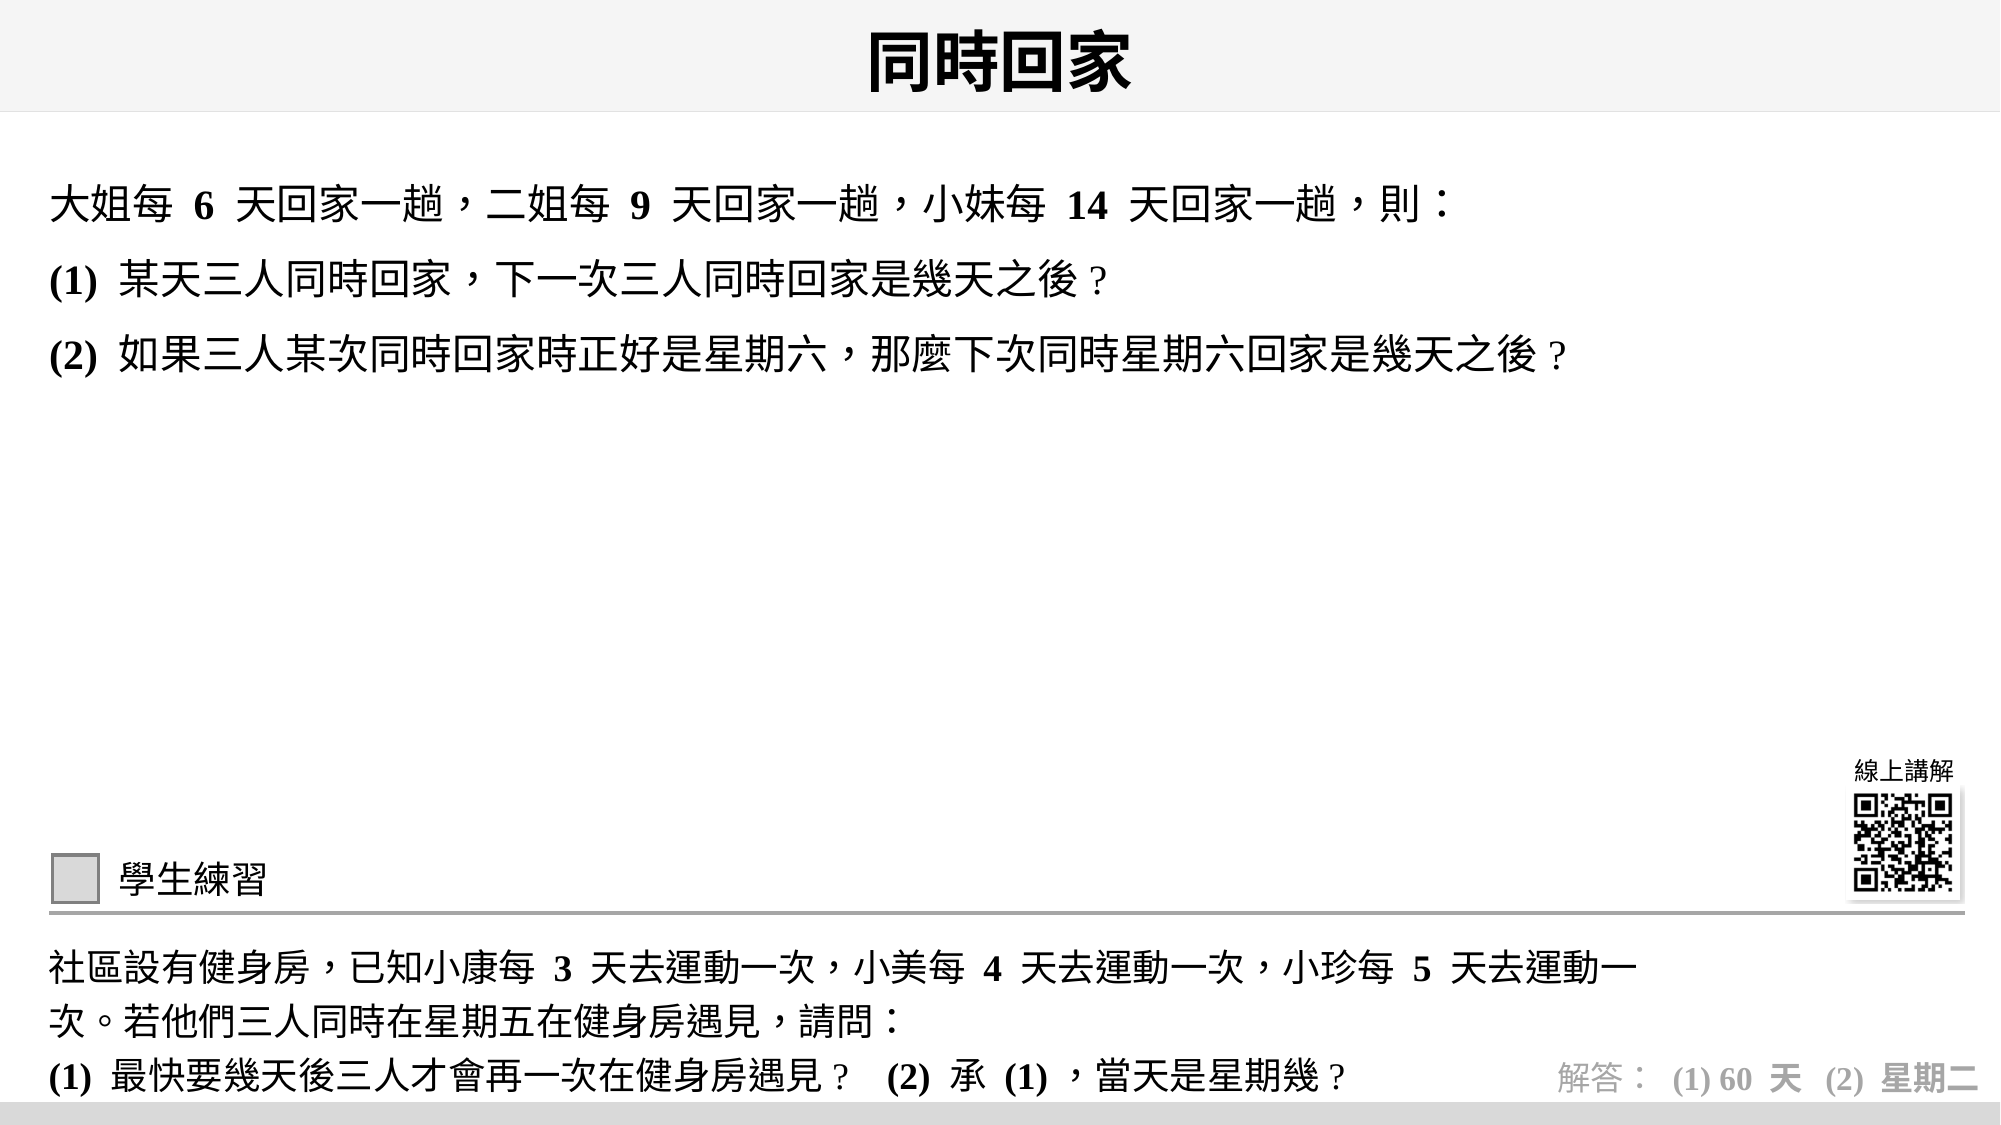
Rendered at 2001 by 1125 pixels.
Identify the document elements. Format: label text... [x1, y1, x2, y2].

picture [1845, 785, 1965, 904]
text_box 線上講解 [1808, 748, 2000, 794]
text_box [33, 848, 1995, 1106]
text_box 大姐每 6 天回家一趟，二姐每 9 天回家一趟，小妹每 14 天回家一趟，則： (1) 某天三人同時回家，下一次三人同時回家是幾天之後? (2) 如果三人某次同時回家時正好是星期六，那麼下次同時星期六回家是幾天之後? [34, 145, 1952, 385]
title 同時回家 [0, 0, 2000, 112]
